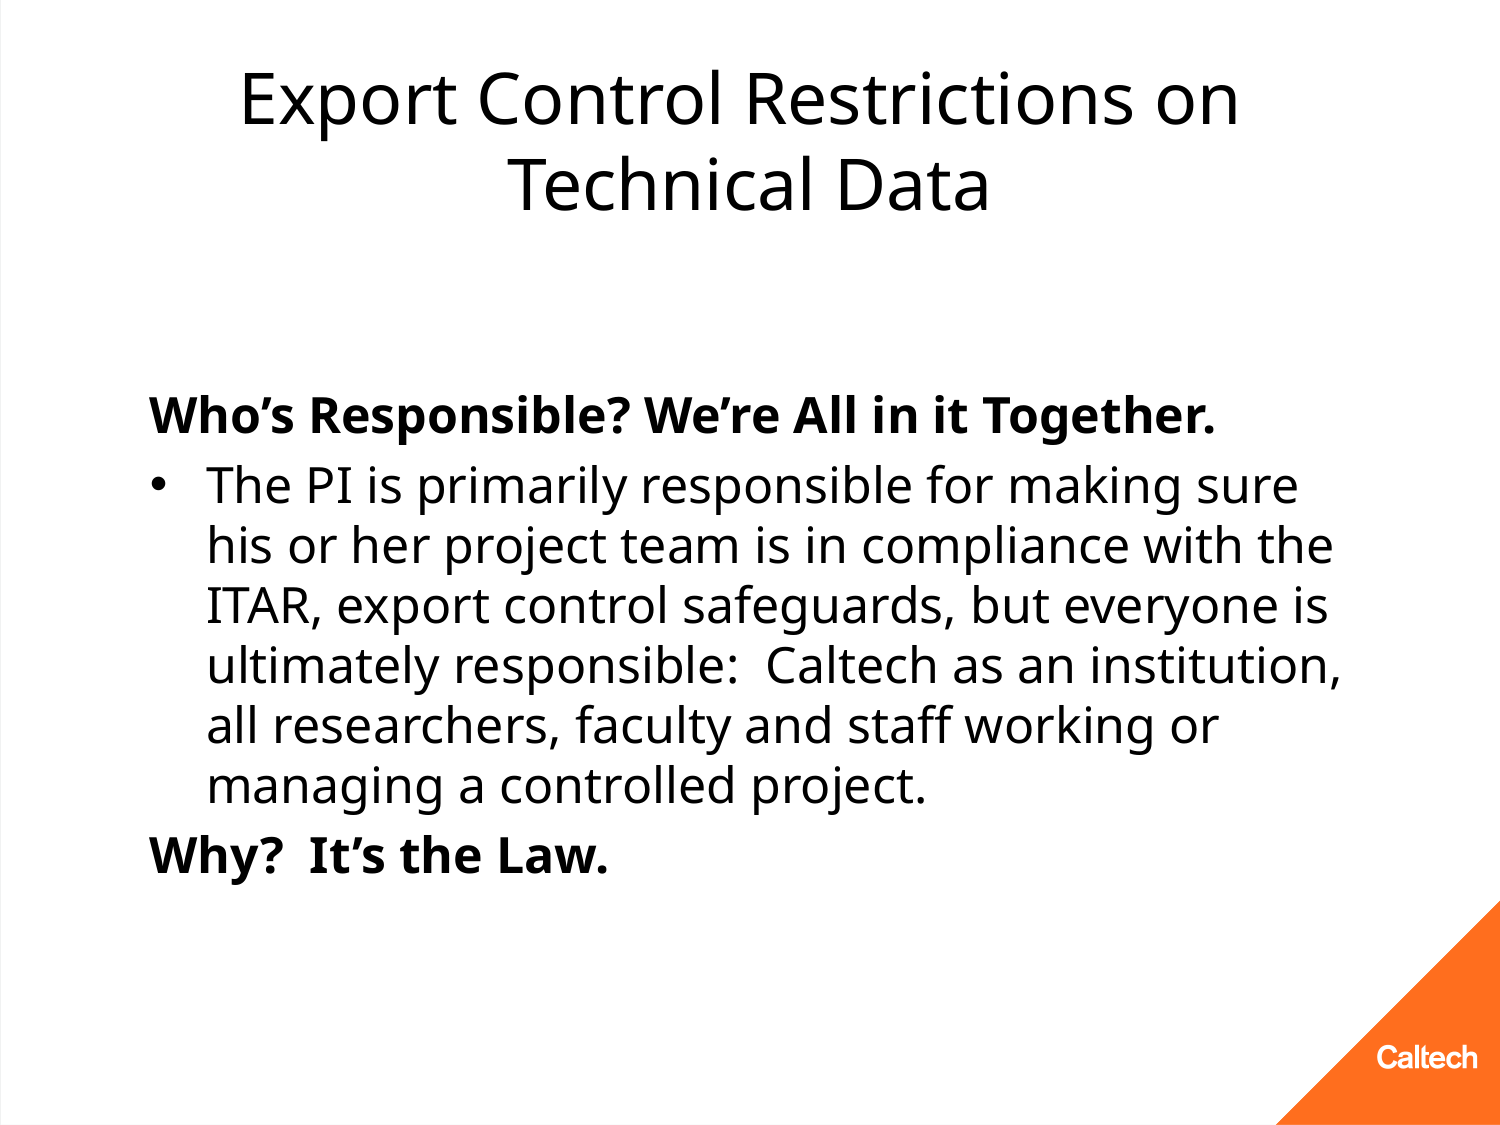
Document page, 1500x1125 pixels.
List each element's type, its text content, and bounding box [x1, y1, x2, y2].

title Export Control Restrictions on Technical Data [75, 45, 1425, 233]
list Who’s Responsible? We’re All in it Together. The PI is primarily responsible for making sure his or her project team is in compliance with the ITAR, export control safeguards, but everyone is ultimately responsible: Caltech as an institution, all researchers, faculty and staff working or managing a controlled project. Why? It’s the Law. [135, 376, 1373, 1006]
picture [0, 0, 1500, 1125]
